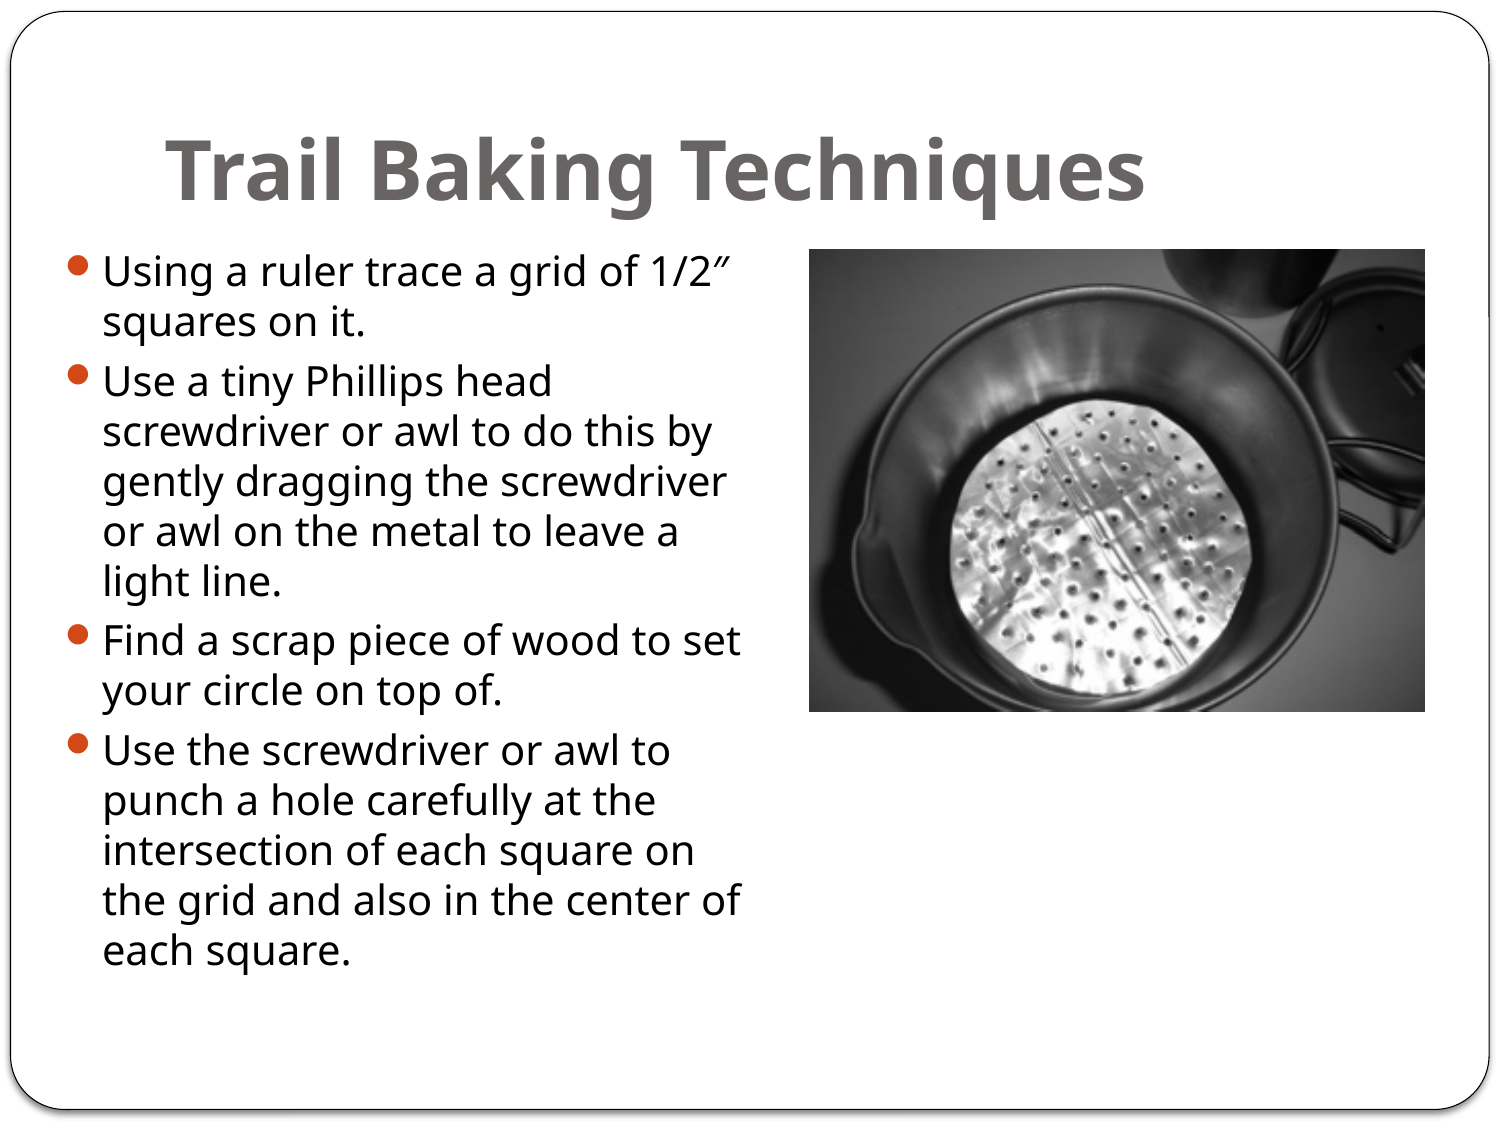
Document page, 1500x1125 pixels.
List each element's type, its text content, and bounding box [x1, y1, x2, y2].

list Using a ruler trace a grid of 1/2″ squares on it. Use a tiny Phillips head screwdriver or awl to do this by gently dragging the screwdriver or awl on the metal to leave a light line. Find a scrap piece of wood to set your circle on top of. Use the screwdriver or awl to punch a hole carefully at the intersection of each square on the grid and also in the center of each square. [50, 237, 765, 988]
title Trail Baking Techniques [150, 45, 1425, 233]
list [809, 249, 1426, 712]
